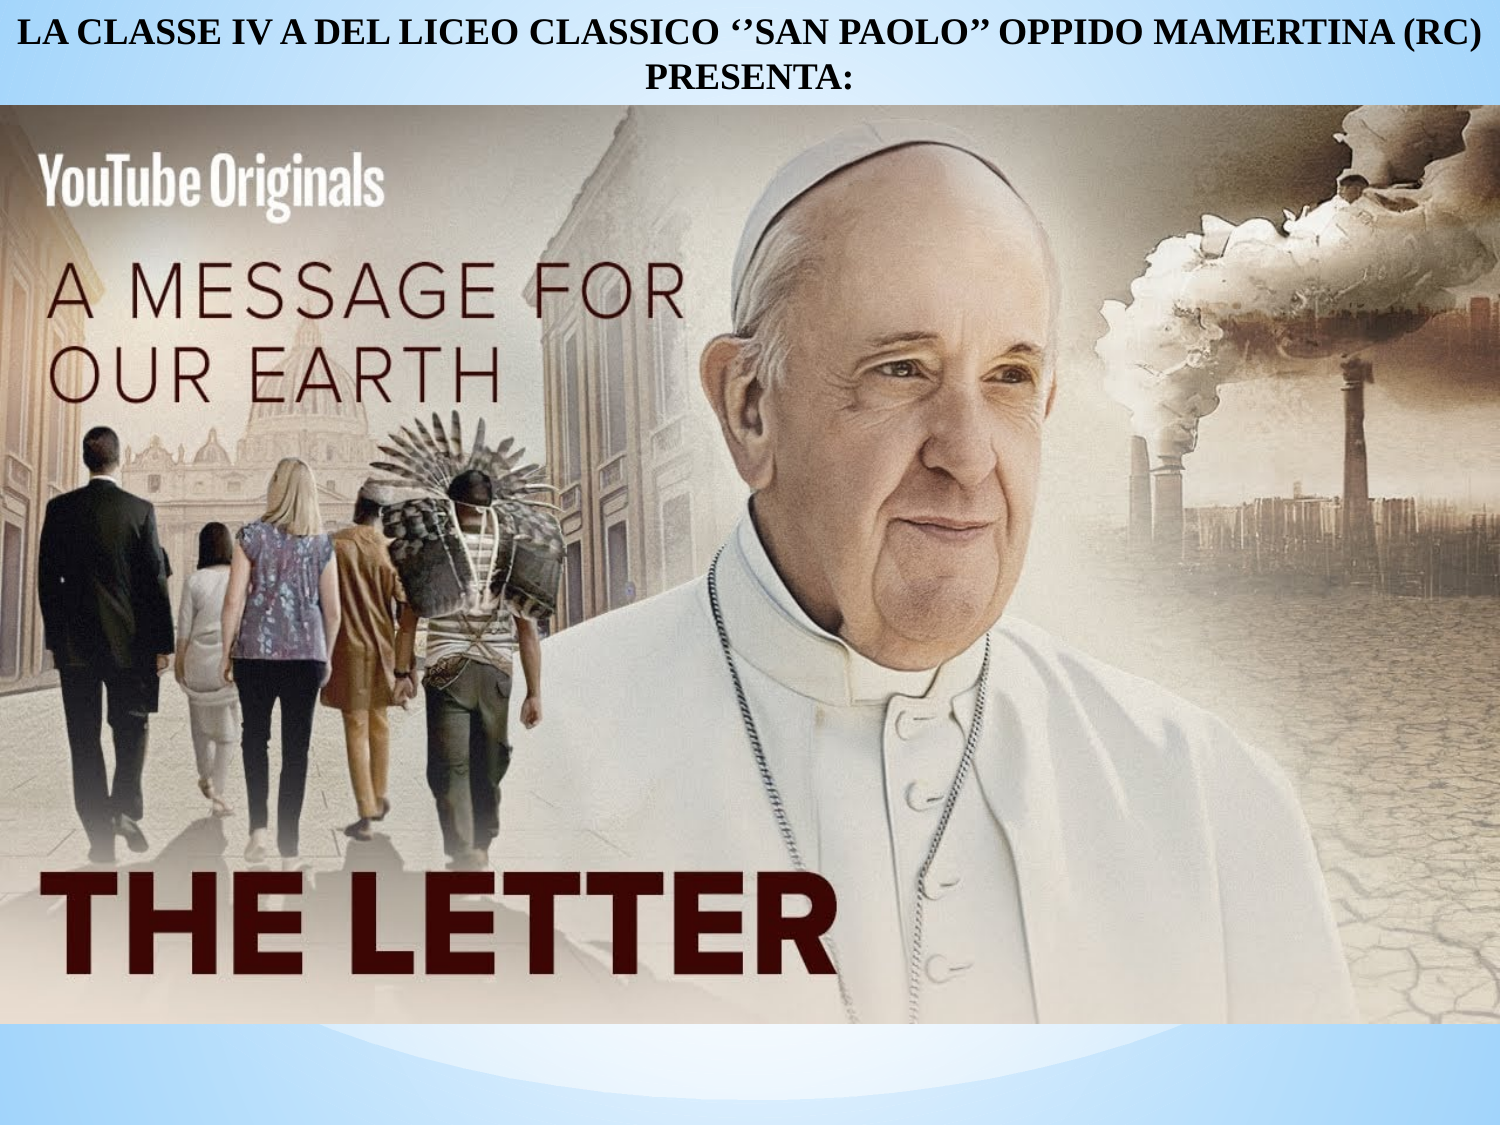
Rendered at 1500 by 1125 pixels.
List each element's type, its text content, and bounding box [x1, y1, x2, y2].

text_box LA CLASSE IV A DEL LICEO CLASSICO ‘’SAN PAOLO’’ OPPIDO MAMERTINA (RC) PRESENTA: [0, 0, 1500, 105]
picture [0, 105, 1500, 1024]
